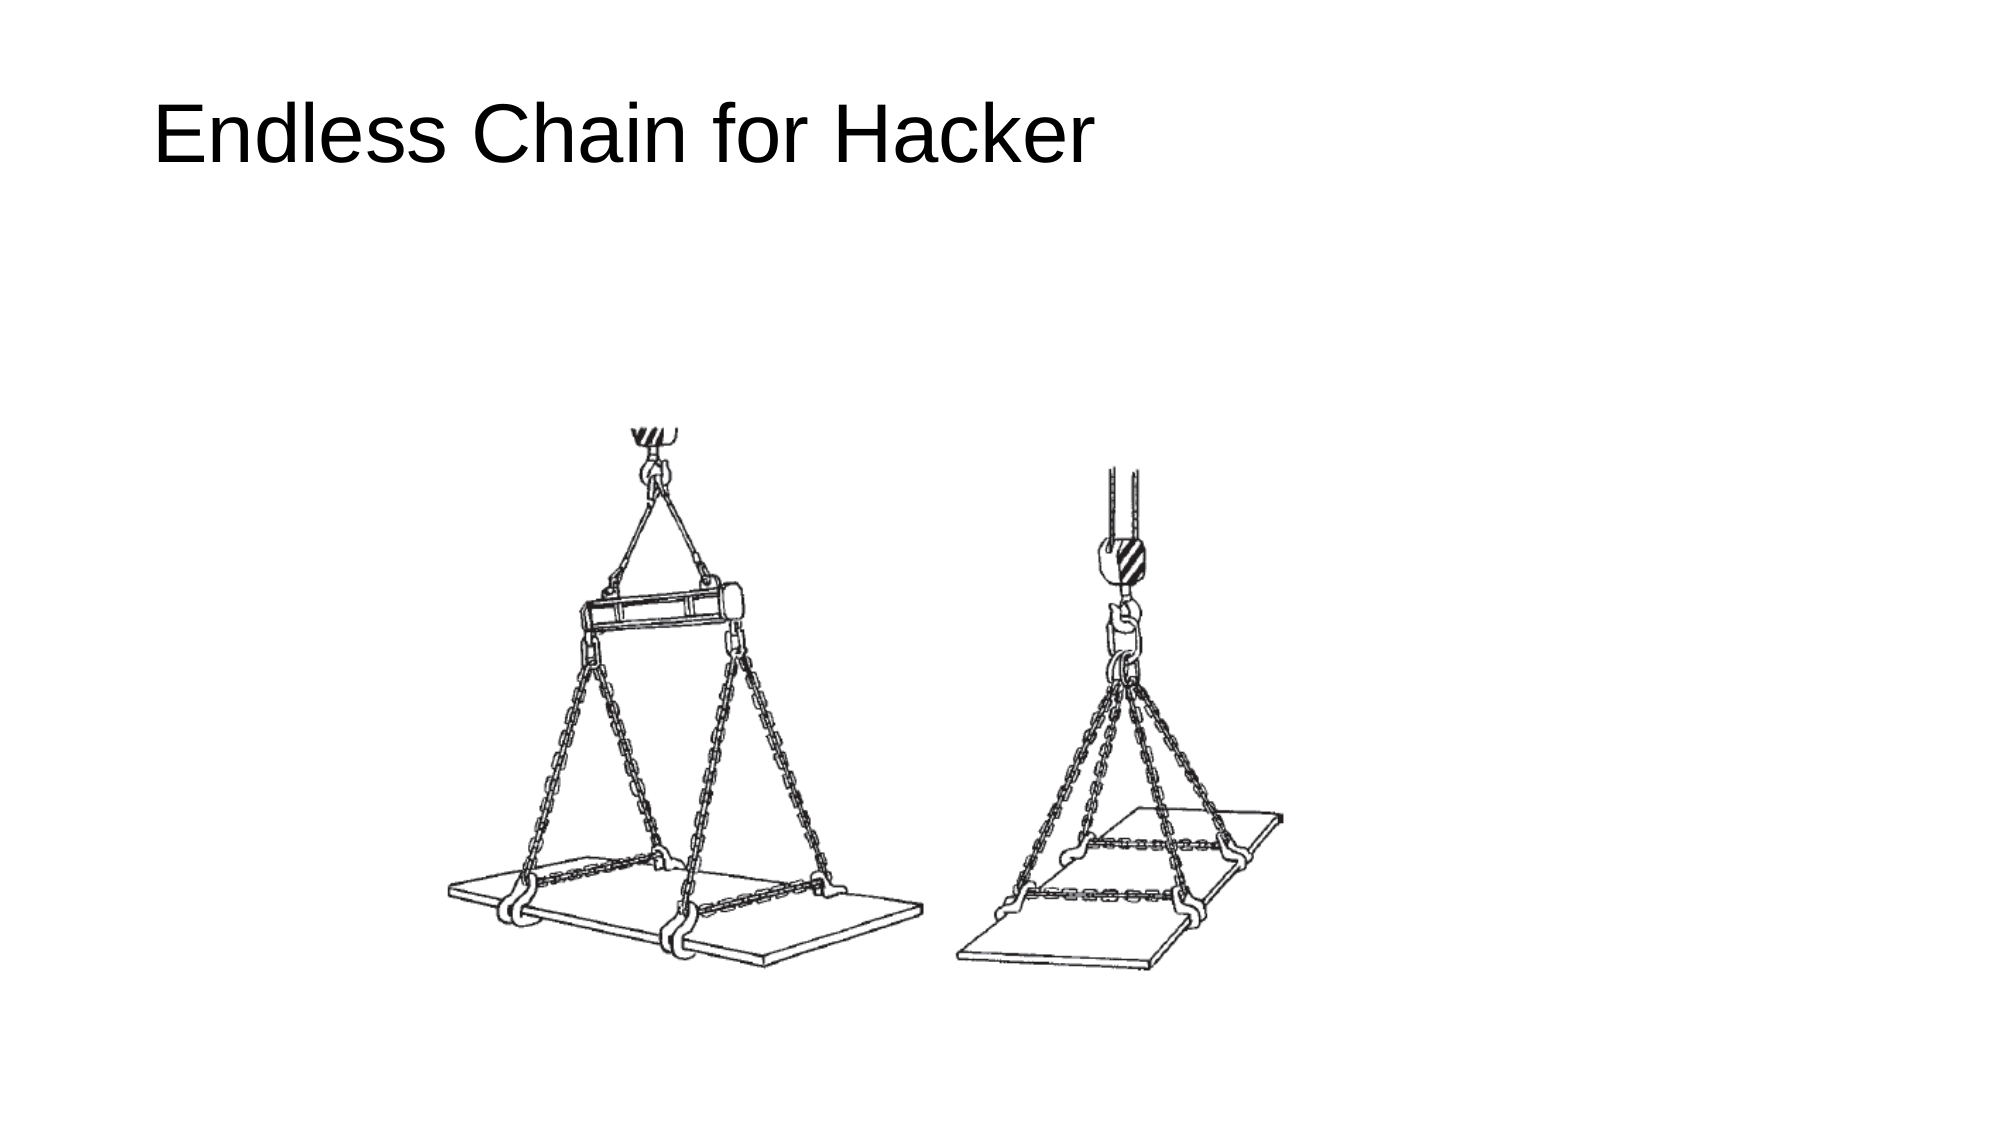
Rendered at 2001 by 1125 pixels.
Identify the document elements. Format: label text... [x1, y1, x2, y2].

title Endless Chain for Hacker [137, 59, 1863, 211]
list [417, 319, 1352, 1046]
